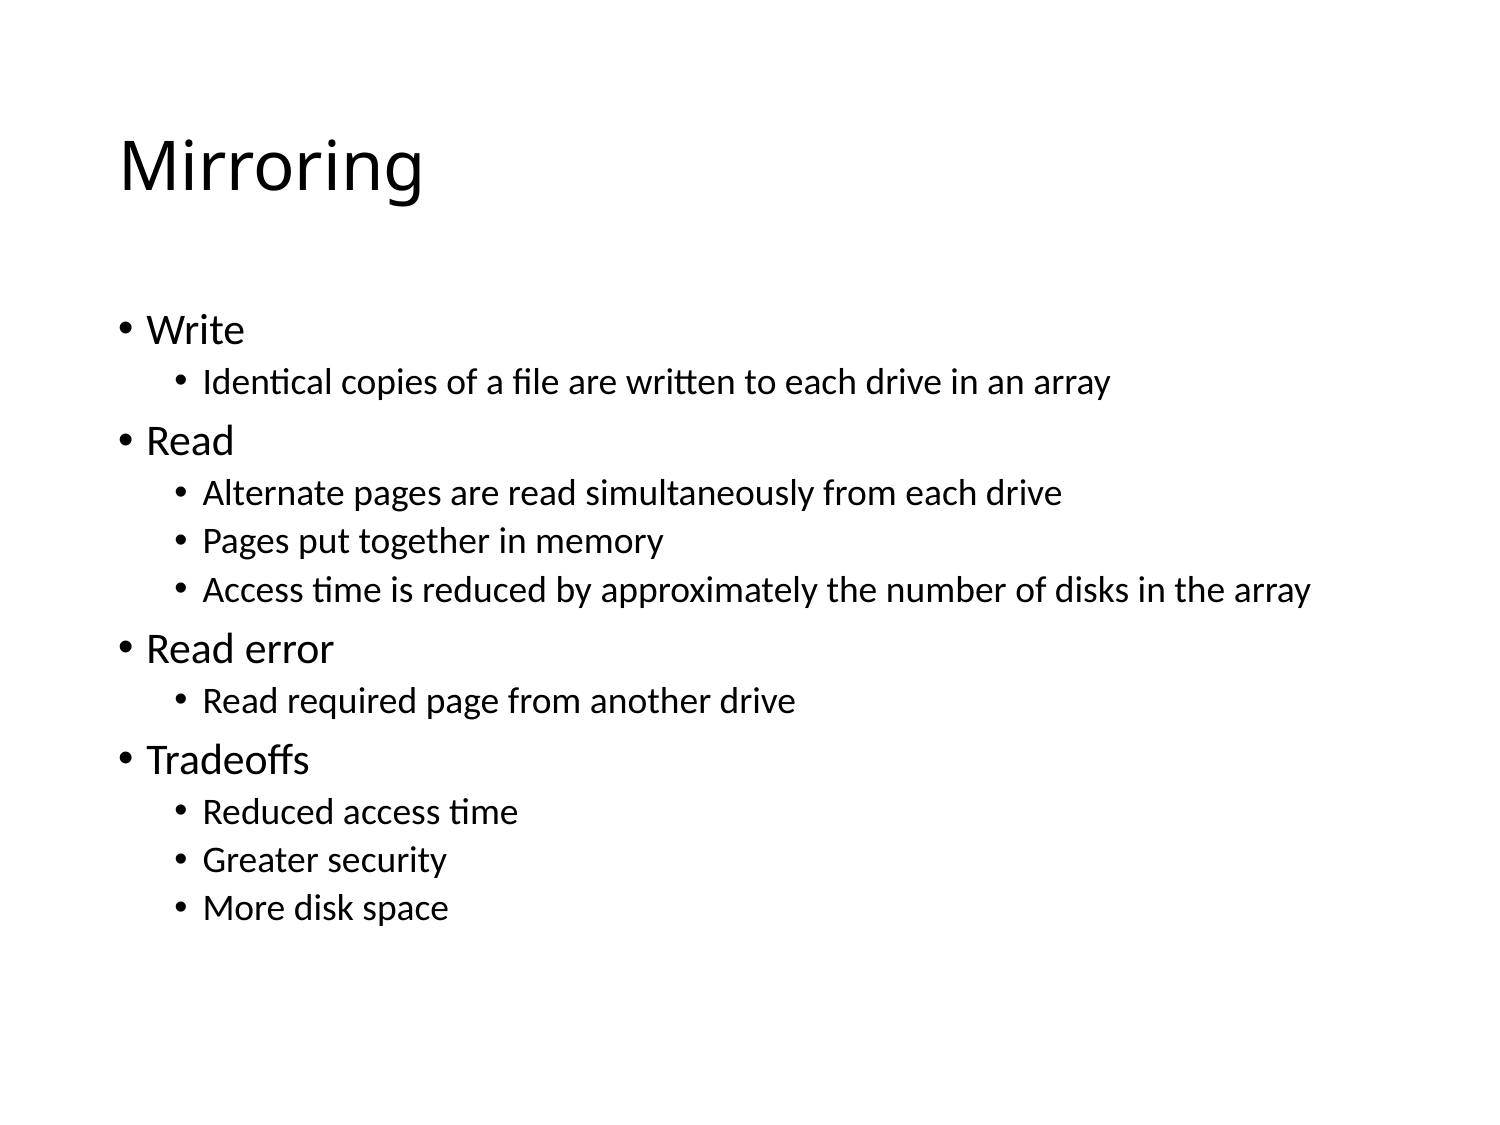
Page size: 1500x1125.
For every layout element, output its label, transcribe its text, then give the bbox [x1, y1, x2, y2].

list Write Identical copies of a file are written to each drive in an array Read Alternate pages are read simultaneously from each drive Pages put together in memory Access time is reduced by approximately the number of disks in the array Read error Read required page from another drive Tradeoffs Reduced access time Greater security More disk space [103, 299, 1397, 1014]
title Mirroring [103, 59, 1397, 278]
